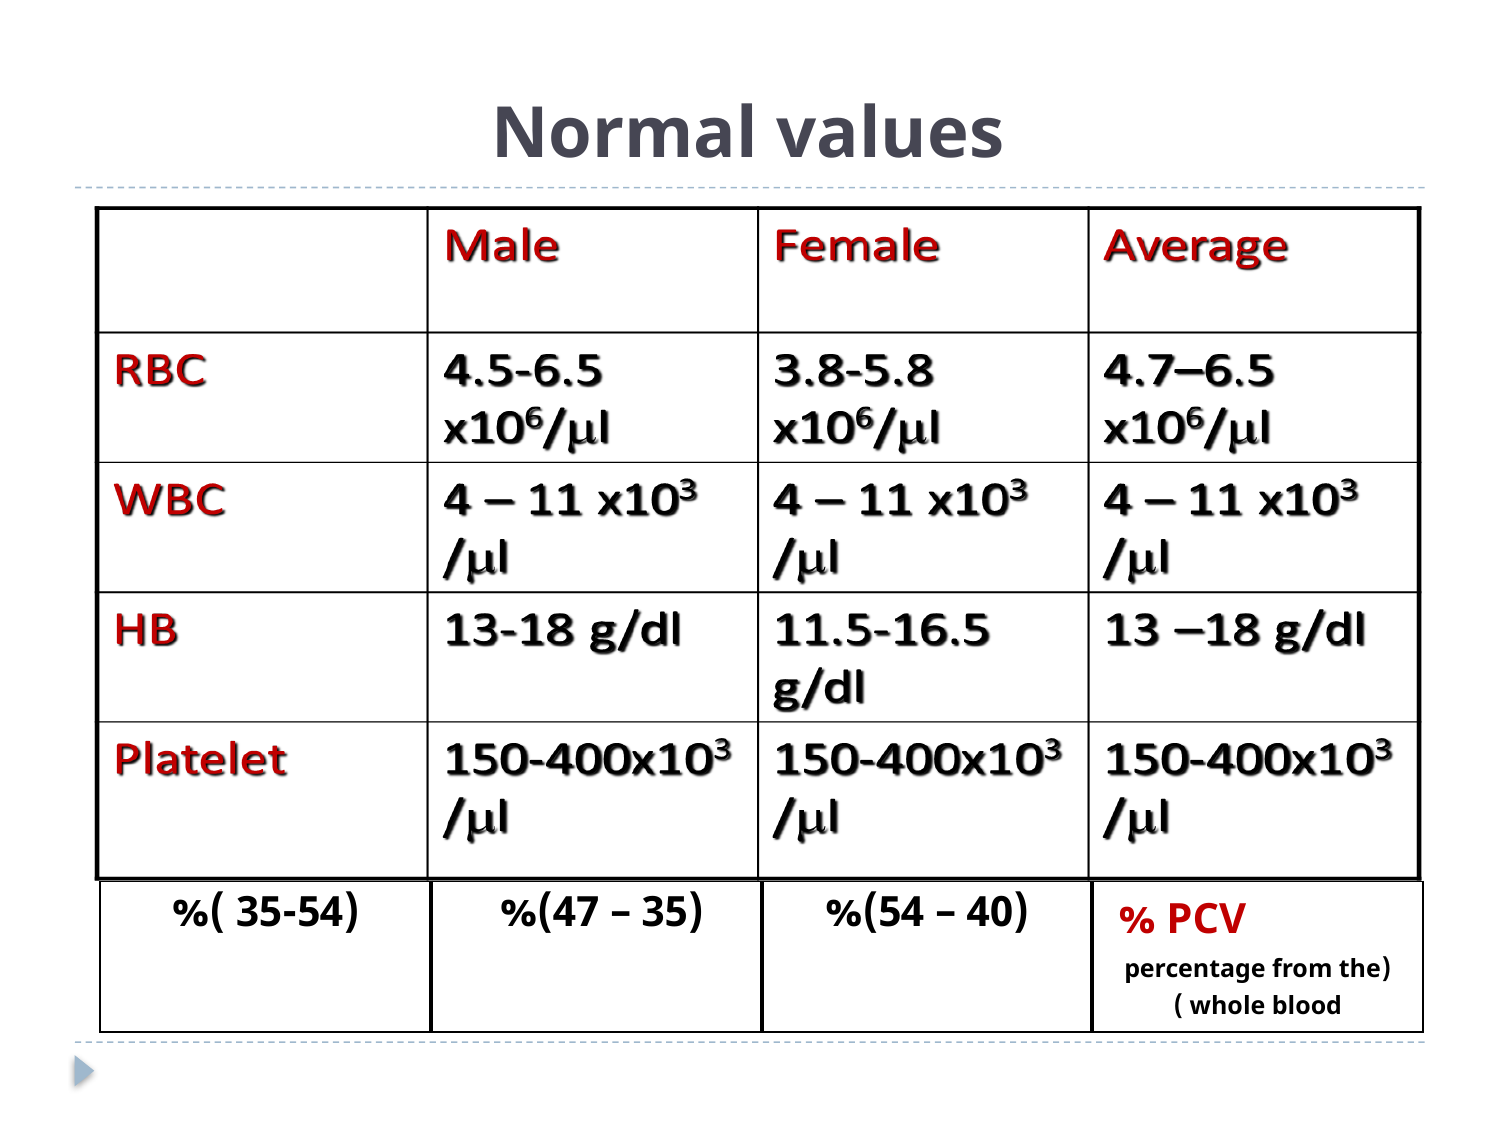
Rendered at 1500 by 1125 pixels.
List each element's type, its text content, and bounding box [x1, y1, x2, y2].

table_header (40 – 54)% [764, 896, 1090, 1031]
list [76, 199, 1424, 882]
table_header PCV % (percentage from the whole blood ) [1094, 895, 1422, 1031]
table_header (35-54 )% [101, 896, 429, 1031]
title Normal values [72, 78, 1423, 204]
table_header (35 – 47)% [433, 896, 760, 1031]
